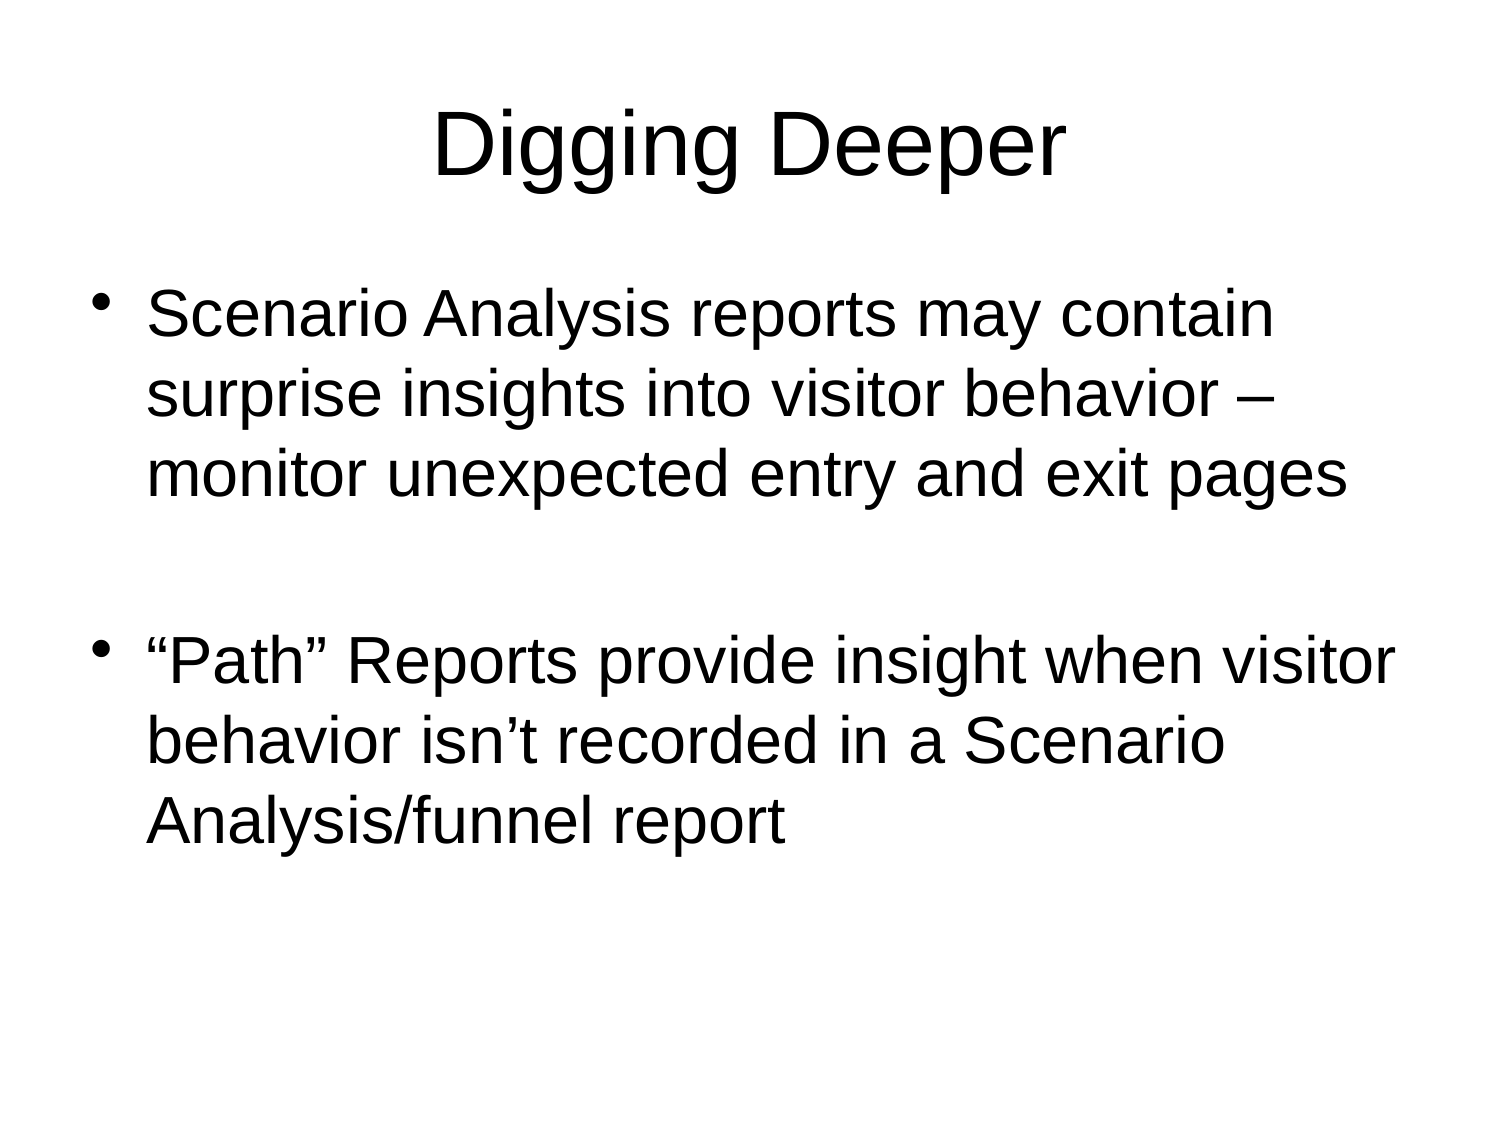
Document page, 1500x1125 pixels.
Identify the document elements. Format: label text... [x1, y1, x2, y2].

title Digging Deeper [75, 45, 1425, 233]
list Scenario Analysis reports may contain surprise insights into visitor behavior – monitor unexpected entry and exit pages “Path” Reports provide insight when visitor behavior isn’t recorded in a Scenario Analysis/funnel report [75, 262, 1425, 1005]
